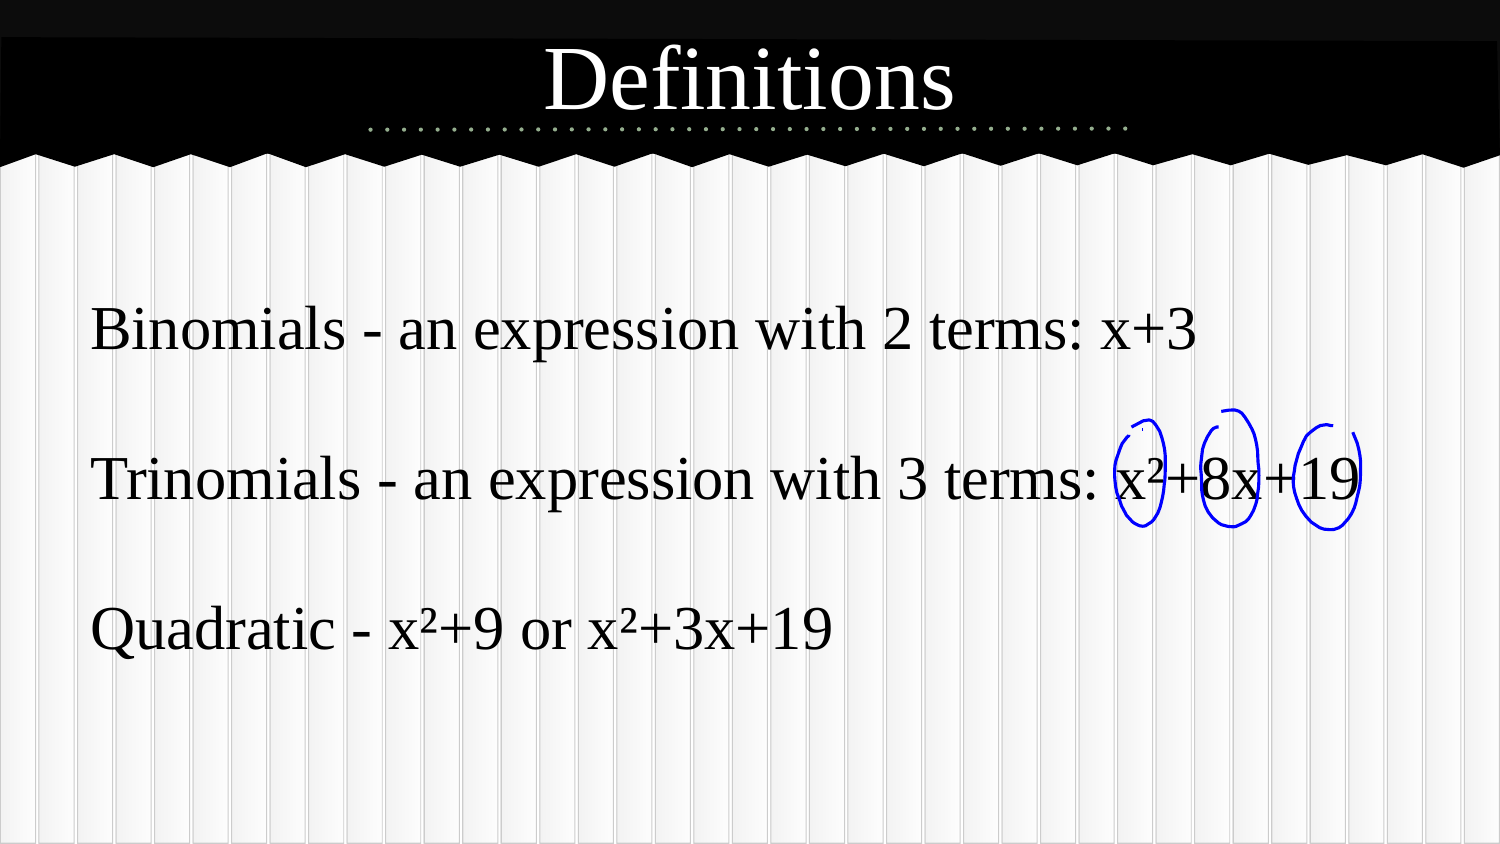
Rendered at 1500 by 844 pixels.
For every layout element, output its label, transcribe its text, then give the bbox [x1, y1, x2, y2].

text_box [1114, 409, 1361, 530]
title Definitions [75, 2, 1425, 143]
list Binomials - an expression with 2 terms: x+3 Trinomials - an expression with 3 terms: x²+8x+19 Quadratic - x²+9 or x²+3x+19 [75, 196, 1425, 793]
